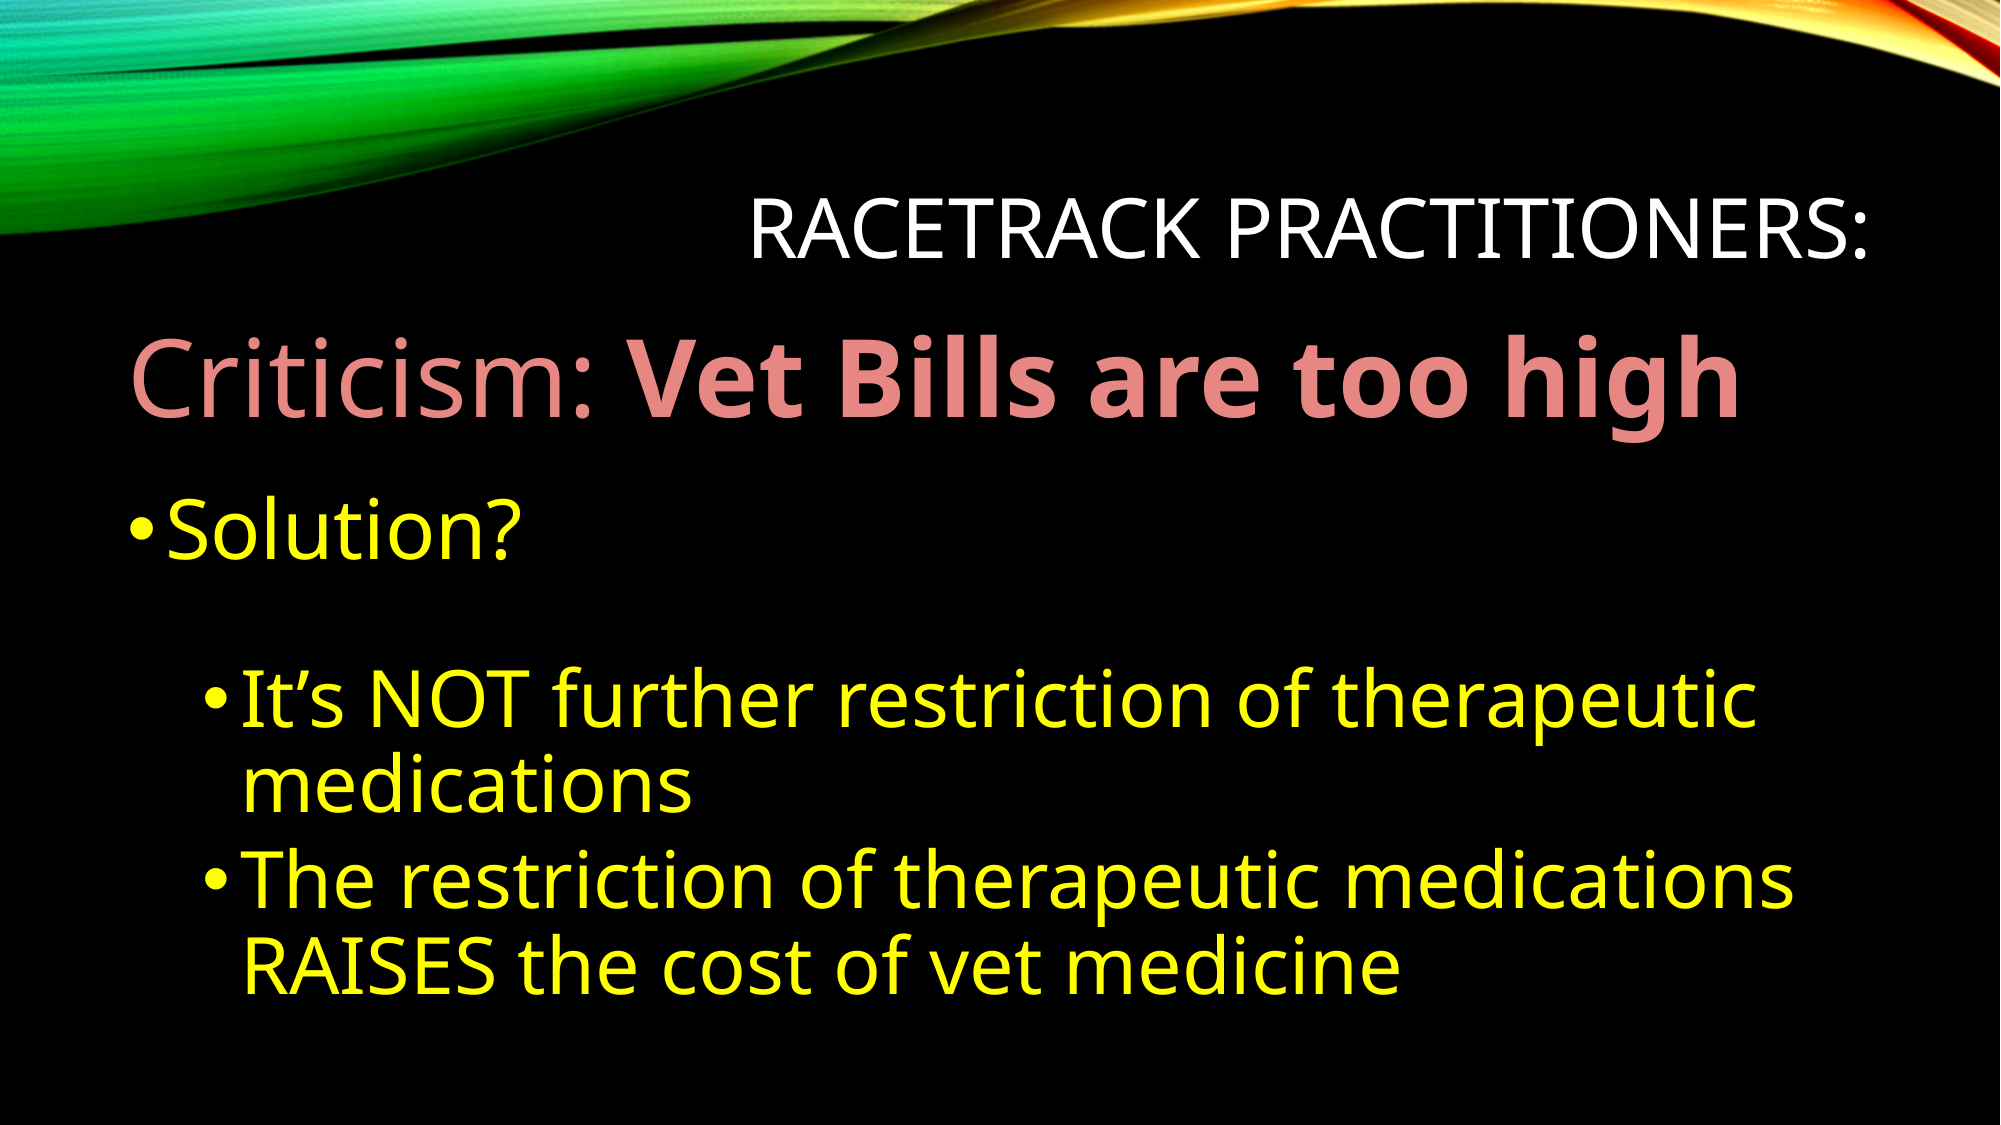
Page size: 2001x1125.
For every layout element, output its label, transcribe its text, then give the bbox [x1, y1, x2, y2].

list Criticism: Vet Bills are too high [112, 316, 1856, 455]
text_box It’s NOT further restriction of therapeutic medications The restriction of therapeutic medications RAISES the cost of vet medicine [112, 651, 1856, 1070]
text_box Solution? [112, 479, 1748, 651]
picture [0, 0, 2000, 237]
title Racetrack practitioners: [474, 125, 1888, 338]
